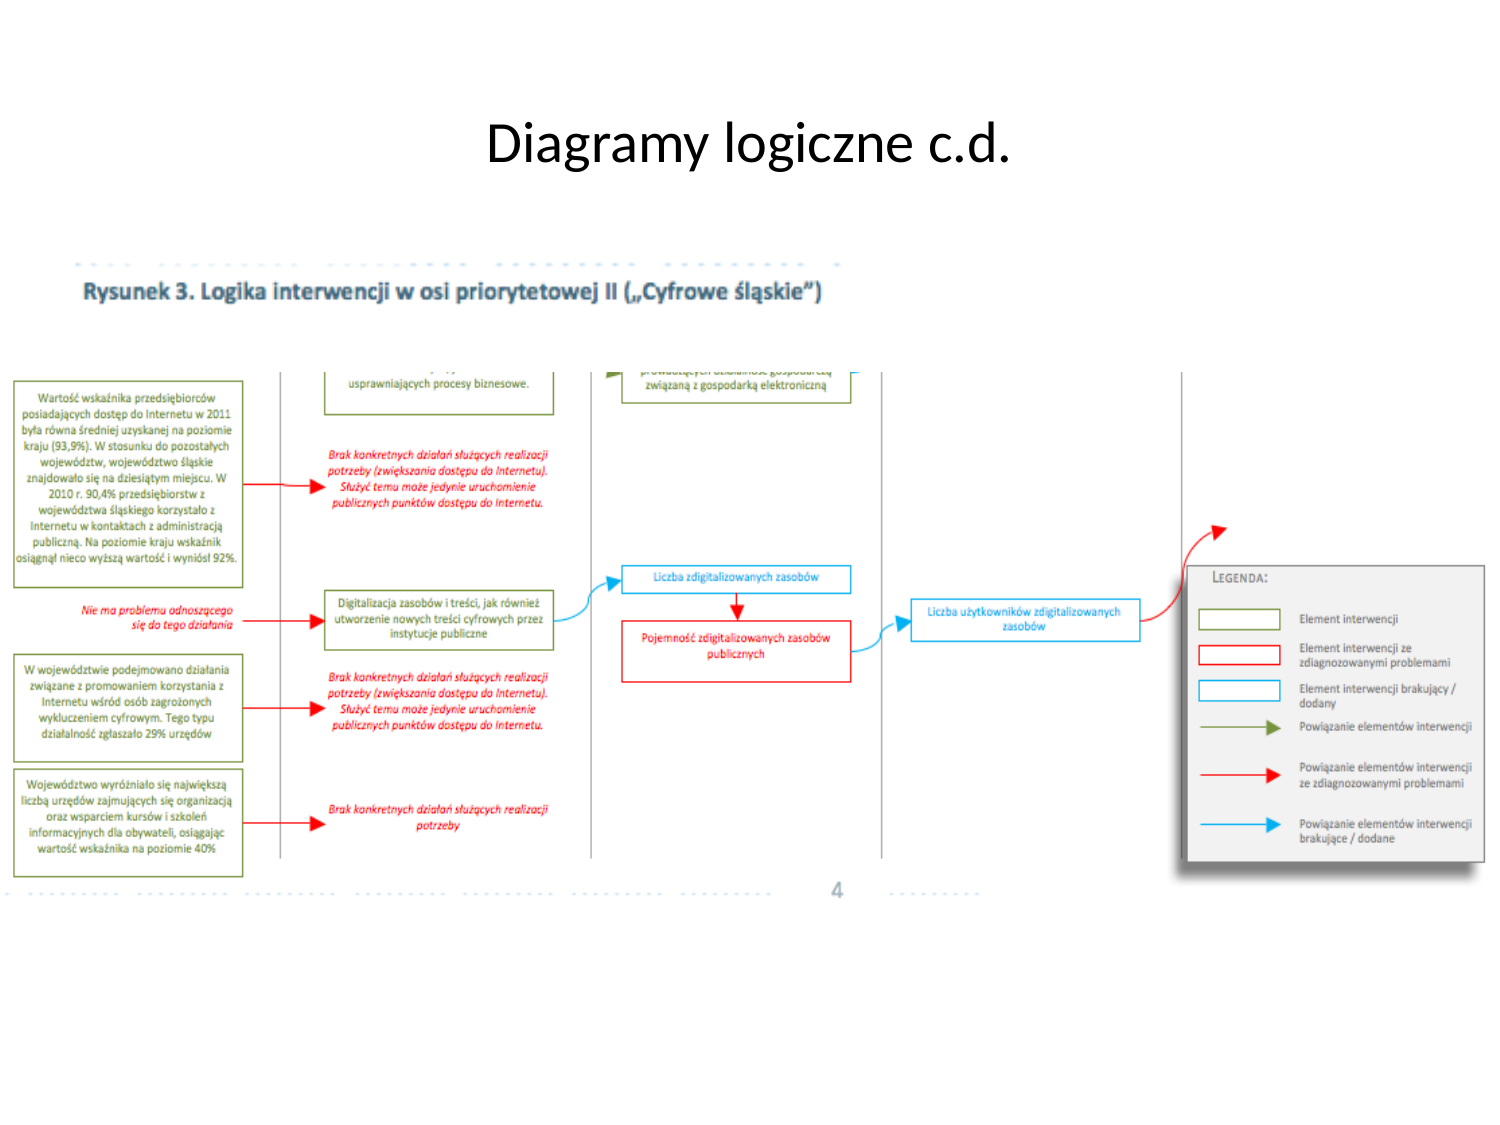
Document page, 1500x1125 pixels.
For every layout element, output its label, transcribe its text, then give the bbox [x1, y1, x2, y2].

title Diagramy logiczne c.d. [75, 45, 1425, 189]
picture [74, 262, 842, 336]
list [0, 189, 1500, 1081]
